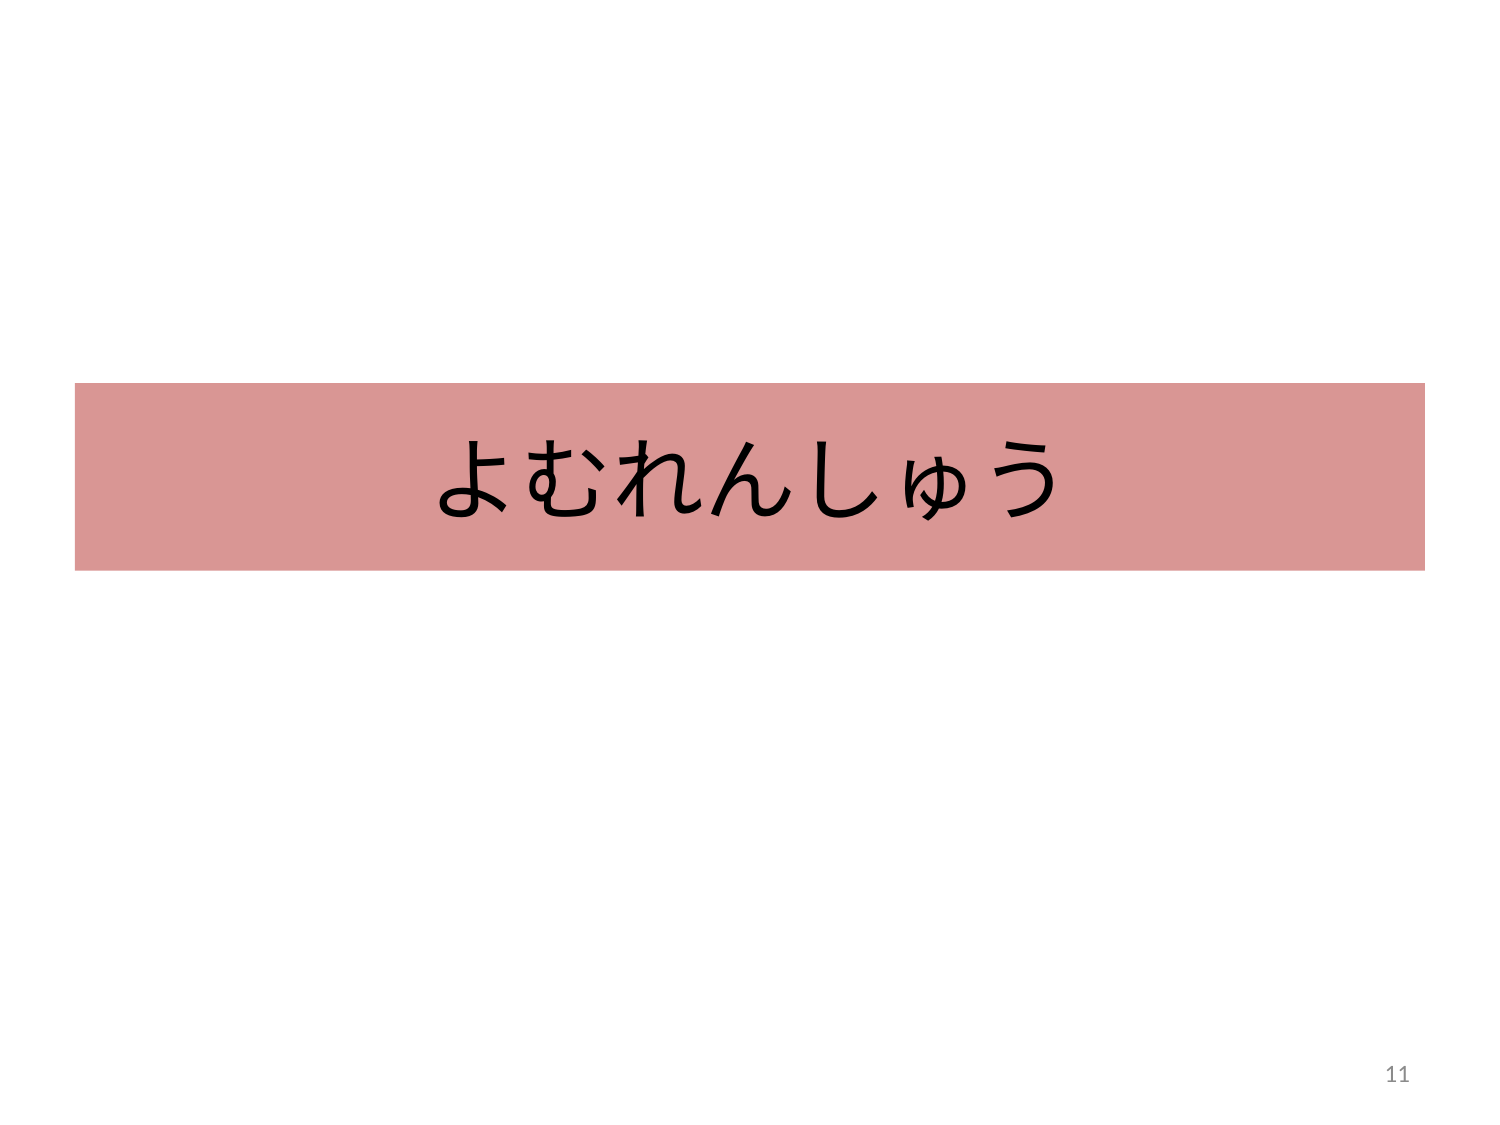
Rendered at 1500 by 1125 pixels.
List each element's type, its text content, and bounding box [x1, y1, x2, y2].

slide_number 11 [1074, 1042, 1425, 1103]
text_box よむれんしゅう [74, 383, 1425, 571]
